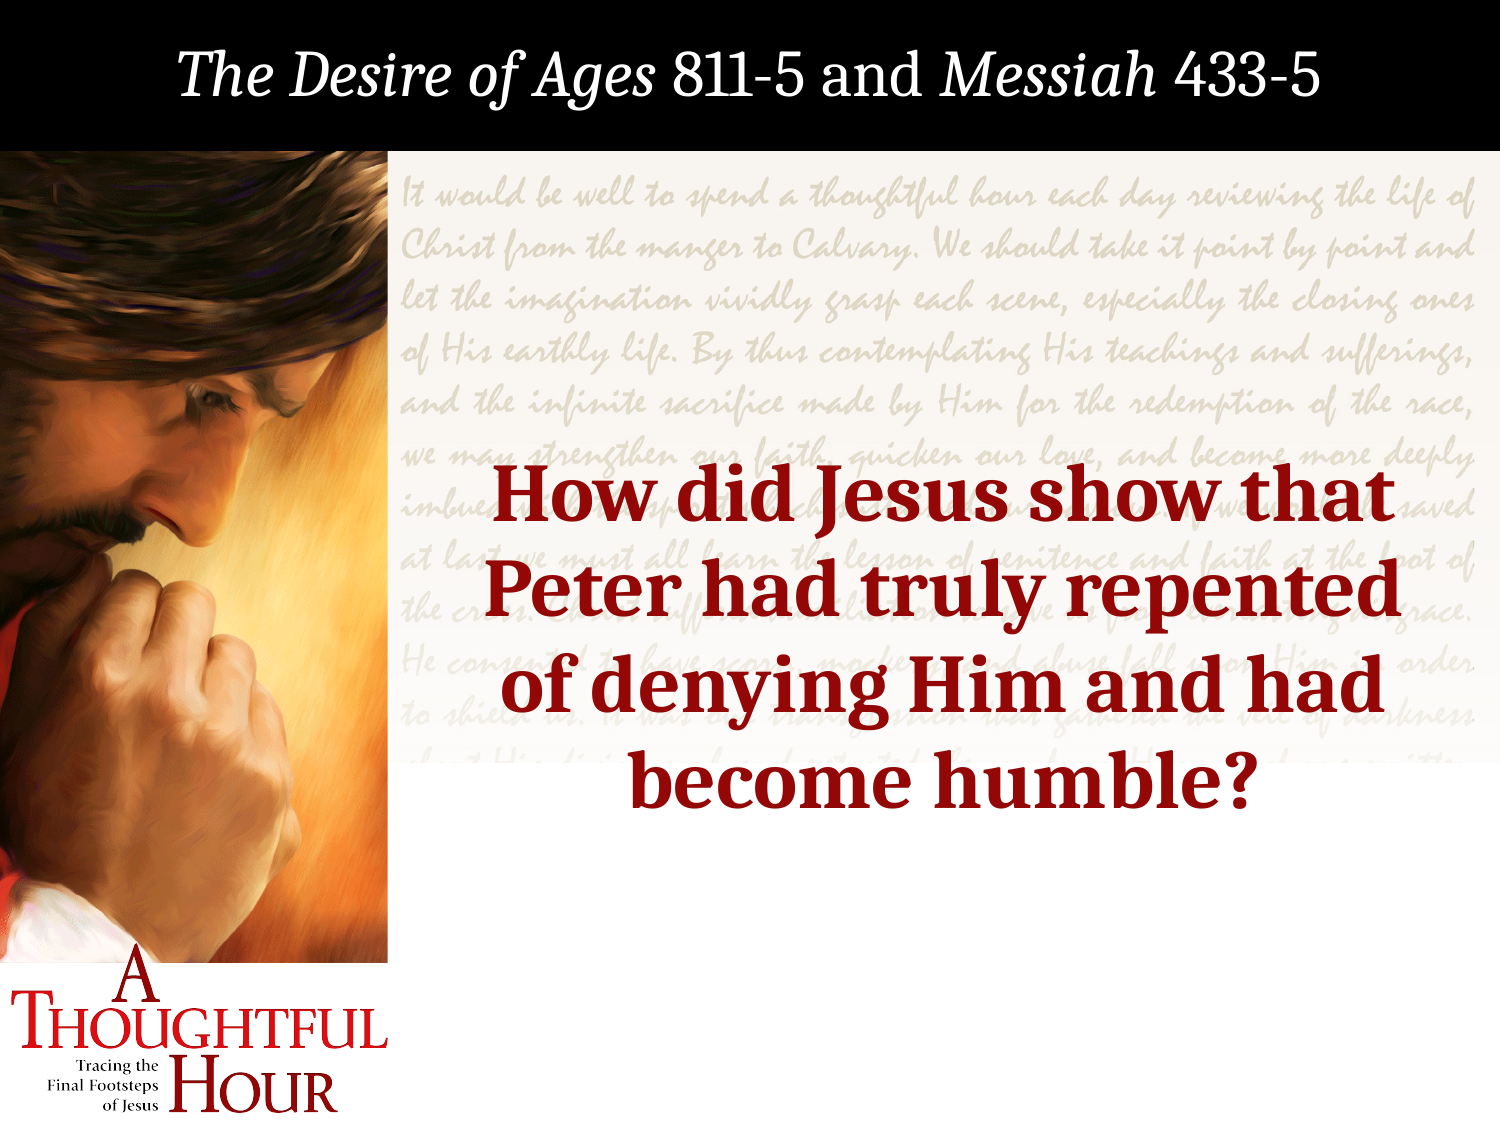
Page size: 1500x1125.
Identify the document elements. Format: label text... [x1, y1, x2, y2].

picture [0, 0, 1500, 1113]
list The Desire of Ages 811-5 and Messiah 433-5 [11, 12, 1488, 138]
list How did Jesus show that Peter had truly repented of denying Him and had become humble? [450, 200, 1438, 1075]
